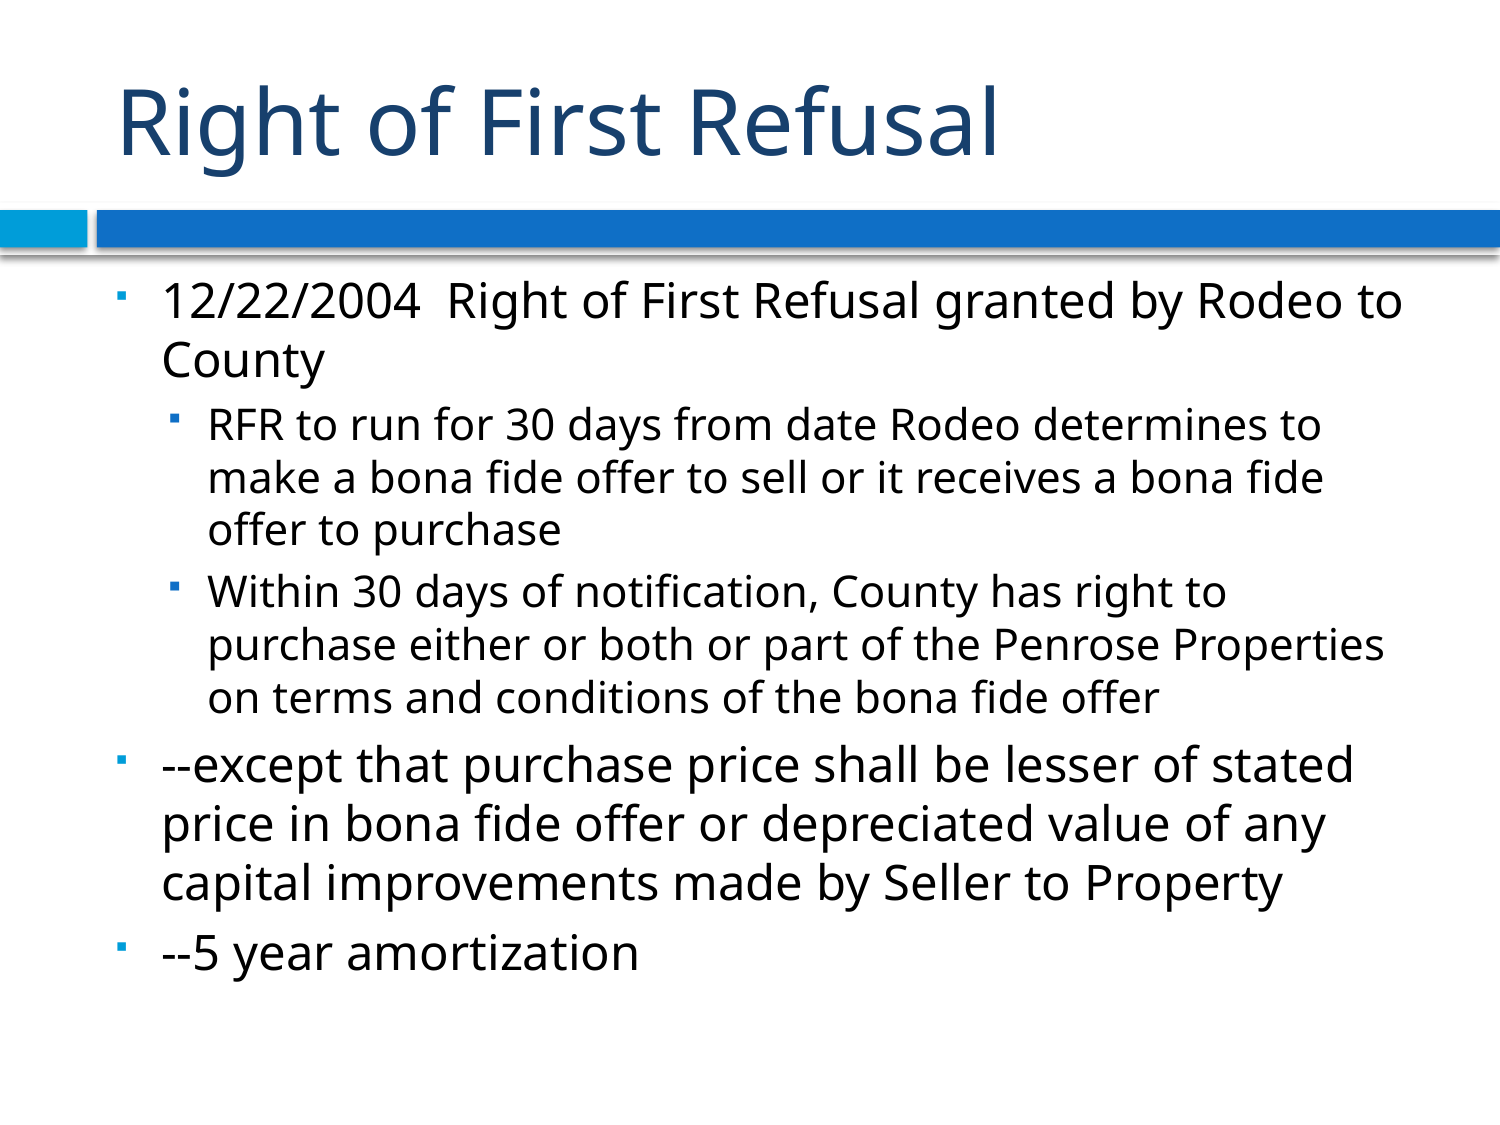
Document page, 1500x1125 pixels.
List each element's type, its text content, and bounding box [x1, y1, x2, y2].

list 12/22/2004 Right of First Refusal granted by Rodeo to County RFR to run for 30 days from date Rodeo determines to make a bona fide offer to sell or it receives a bona fide offer to purchase Within 30 days of notification, County has right to purchase either or both or part of the Penrose Properties on terms and conditions of the bona fide offer --except that purchase price shall be lesser of stated price in bona fide offer or depreciated value of any capital improvements made by Seller to Property --5 year amortization [100, 262, 1438, 1000]
title Right of First Refusal [100, 37, 1438, 200]
